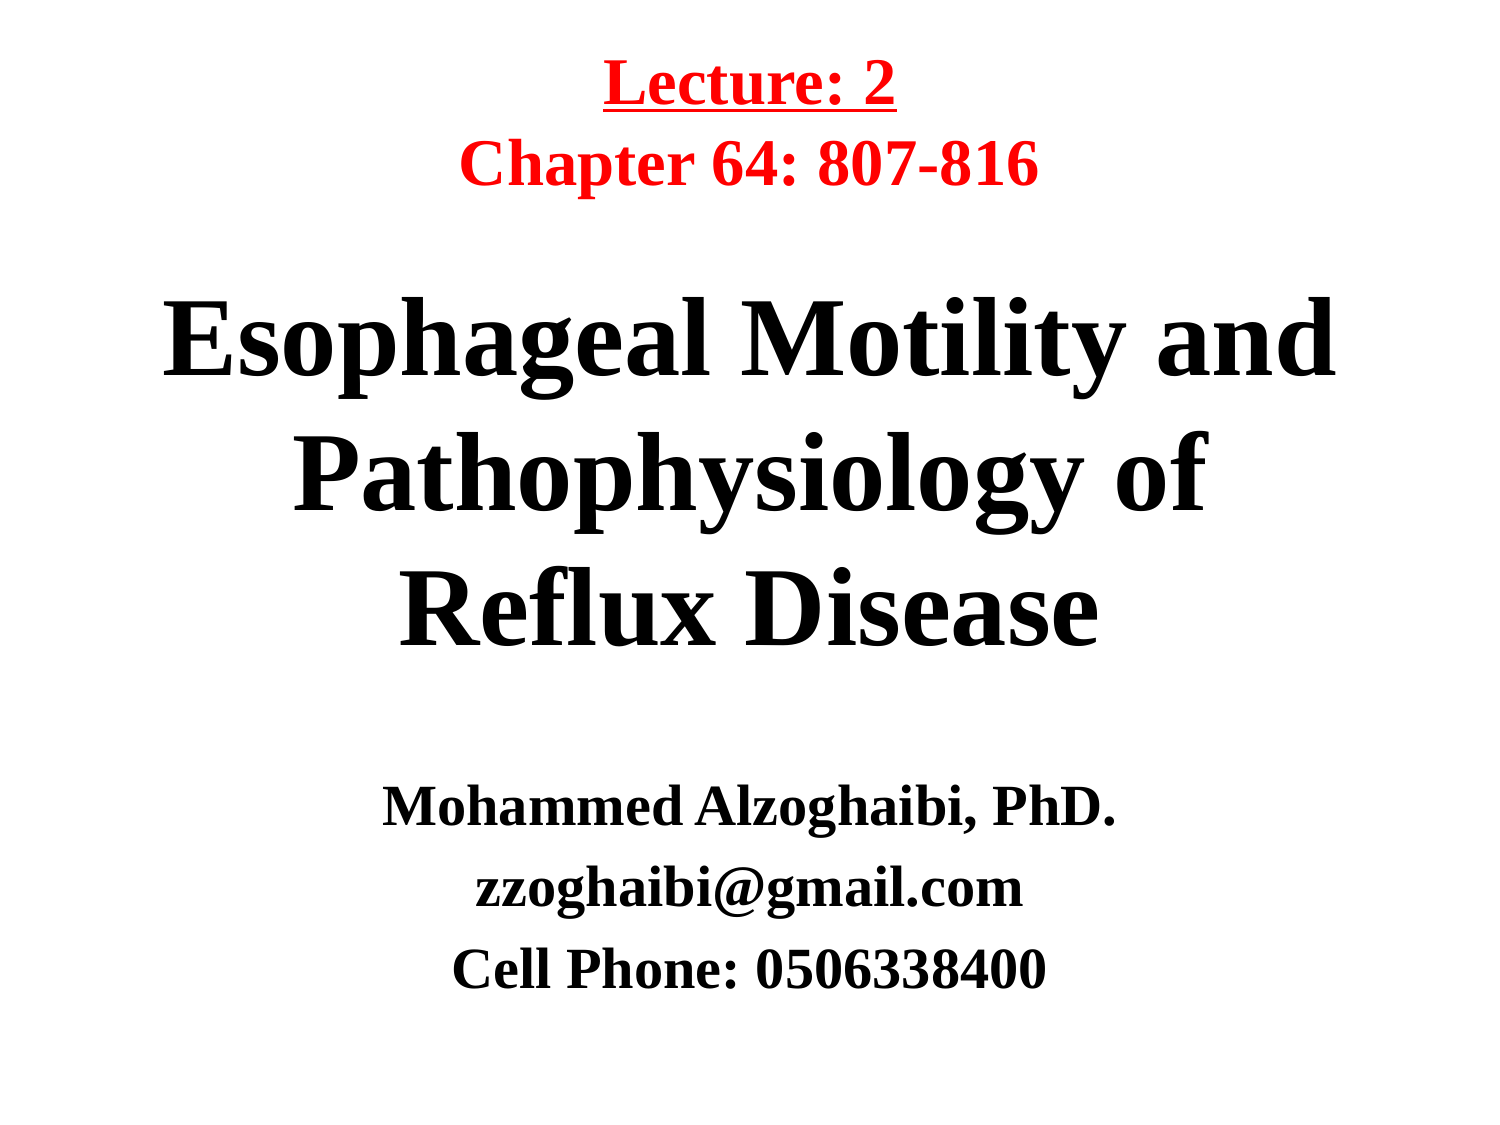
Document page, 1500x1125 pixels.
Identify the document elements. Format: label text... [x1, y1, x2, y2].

title Esophageal Motility and Pathophysiology of Reflux Disease [112, 444, 1388, 686]
subtitle Mohammed Alzoghaibi, PhD. zzoghaibi@gmail.com Cell Phone: 0506338400 [225, 759, 1275, 1047]
text_box Lecture: 2 Chapter 64: 807-816 [444, 30, 1056, 206]
